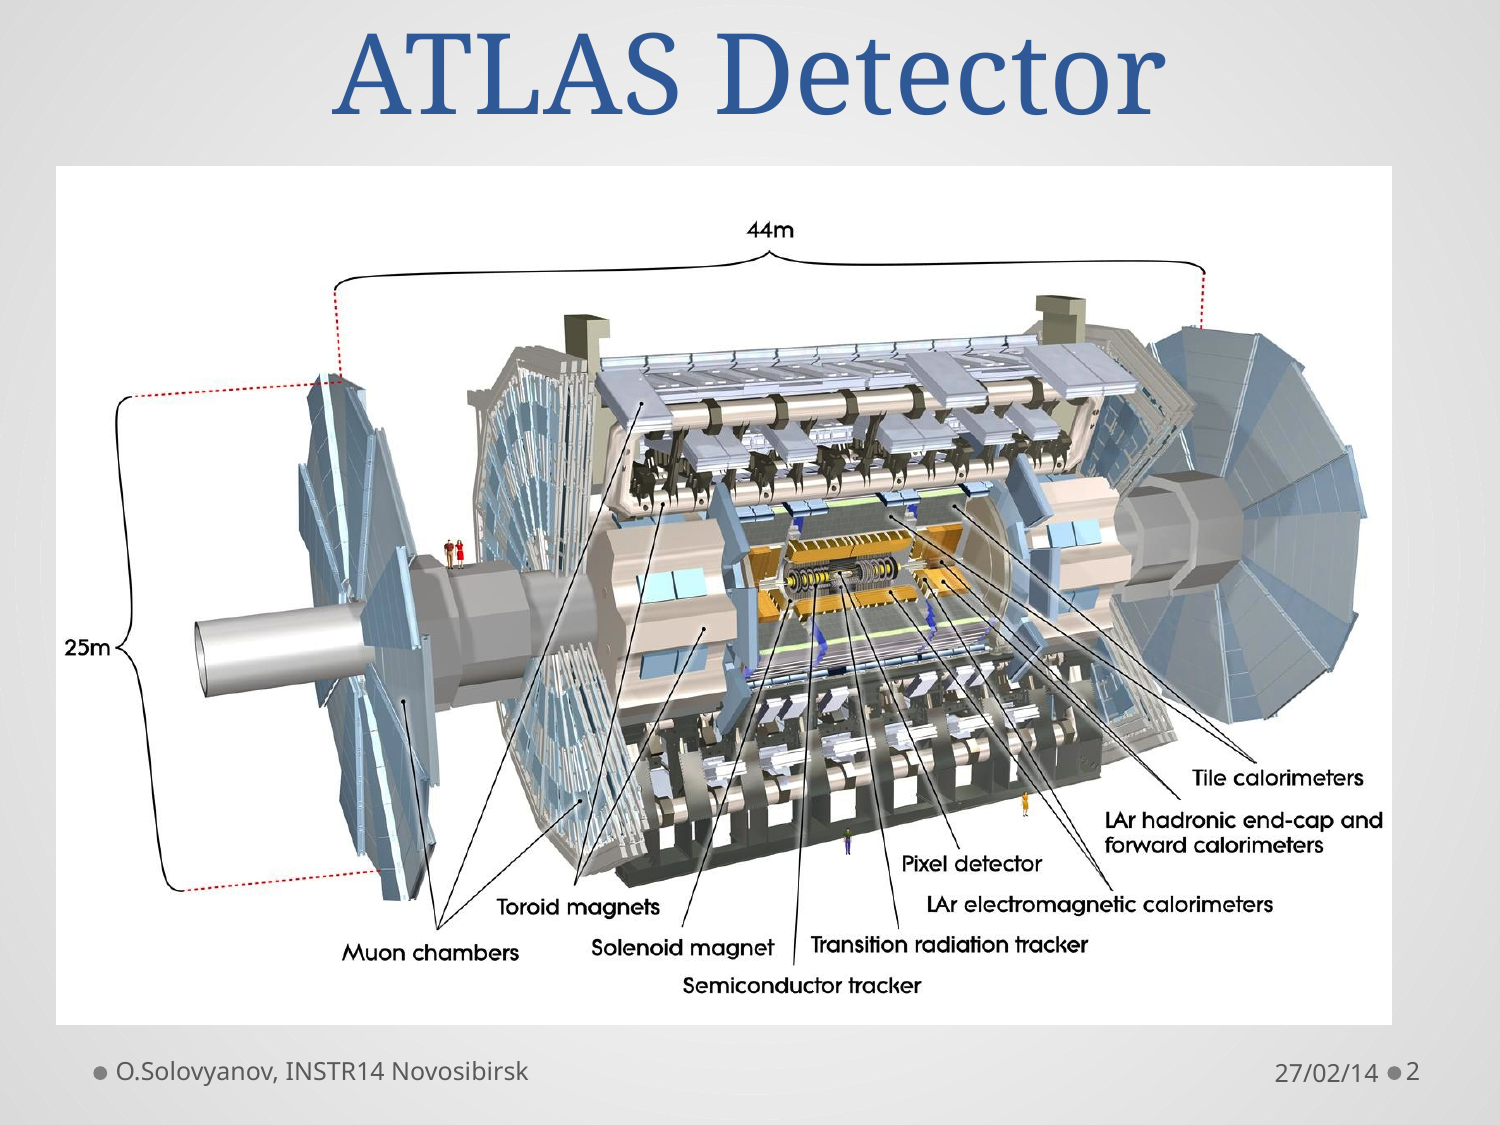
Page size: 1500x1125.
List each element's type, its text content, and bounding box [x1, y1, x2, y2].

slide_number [1043, 1042, 1386, 1103]
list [0, 166, 1500, 1025]
title ATLAS Detector [75, 0, 1425, 145]
slide_number 2 [1401, 1042, 1494, 1103]
footer O.Solovyanov, INSTR14 Novosibirsk [108, 1042, 576, 1103]
